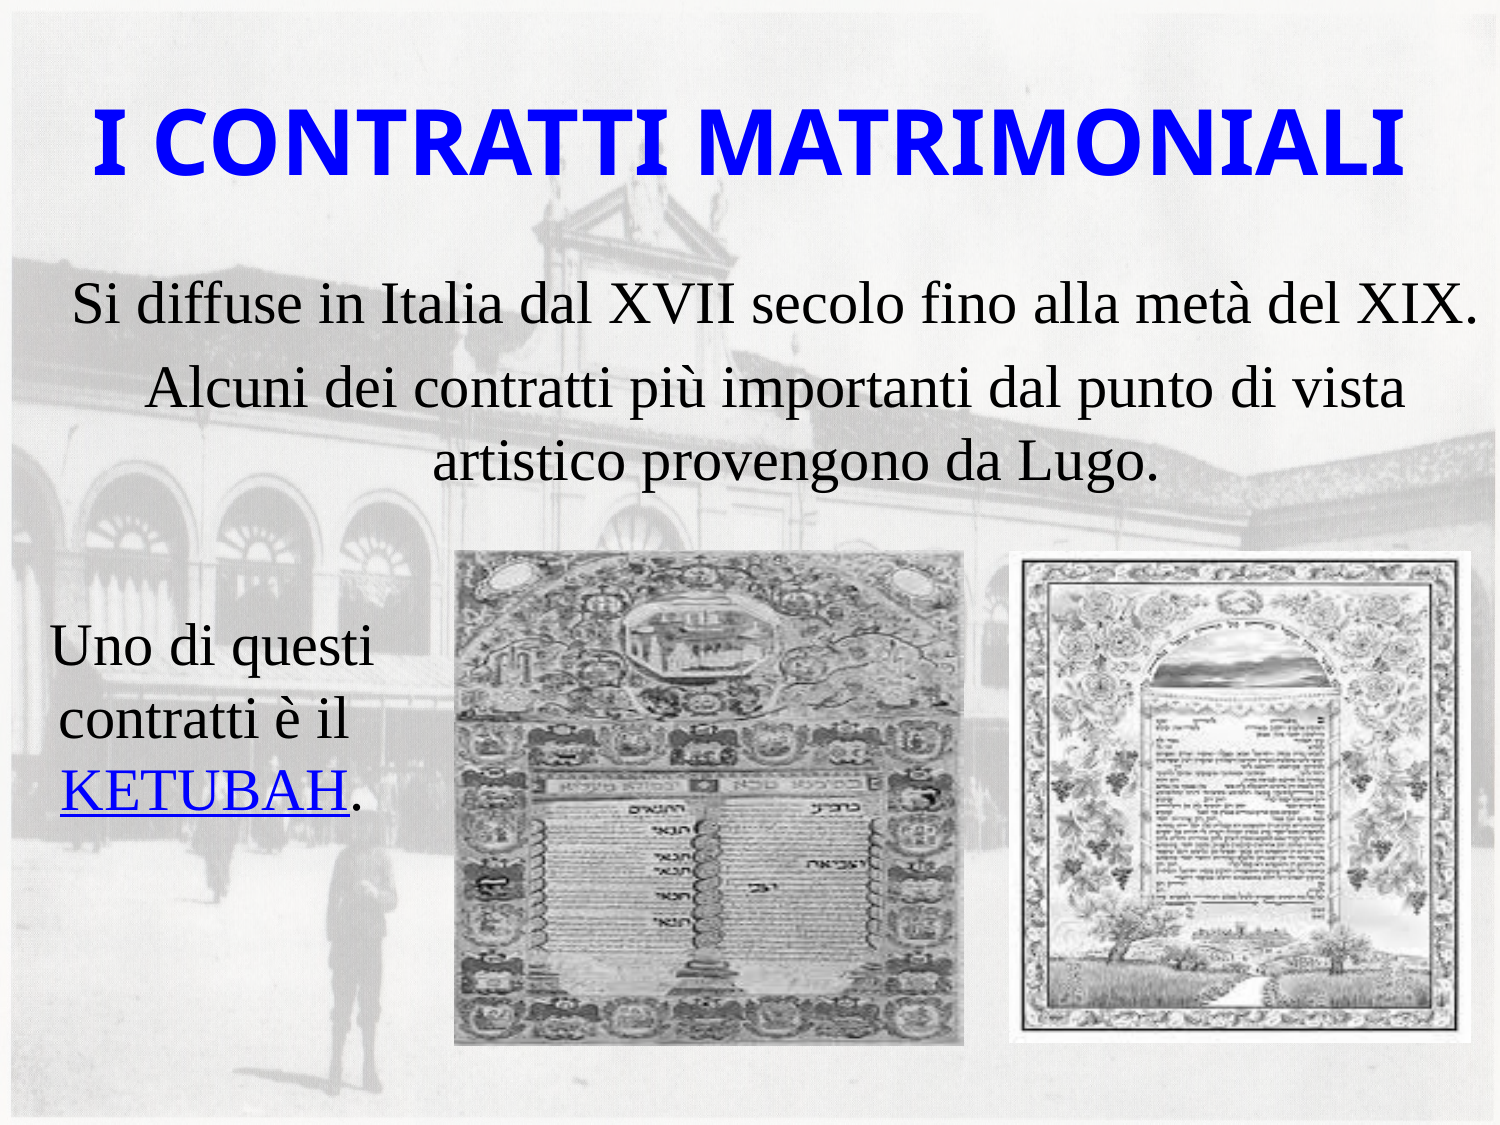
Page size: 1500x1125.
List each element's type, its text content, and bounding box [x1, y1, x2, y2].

picture [454, 550, 964, 1047]
text_box Uno di questi contratti è il KETUBAH. [0, 597, 449, 831]
title I CONTRATTI MATRIMONIALI [75, 45, 1425, 233]
picture [1009, 551, 1471, 1044]
list Si diffuse in Italia dal XVII secolo fino alla metà del XIX. Alcuni dei contratti più importanti dal punto di vista artistico provengono da Lugo. [53, 255, 1500, 998]
